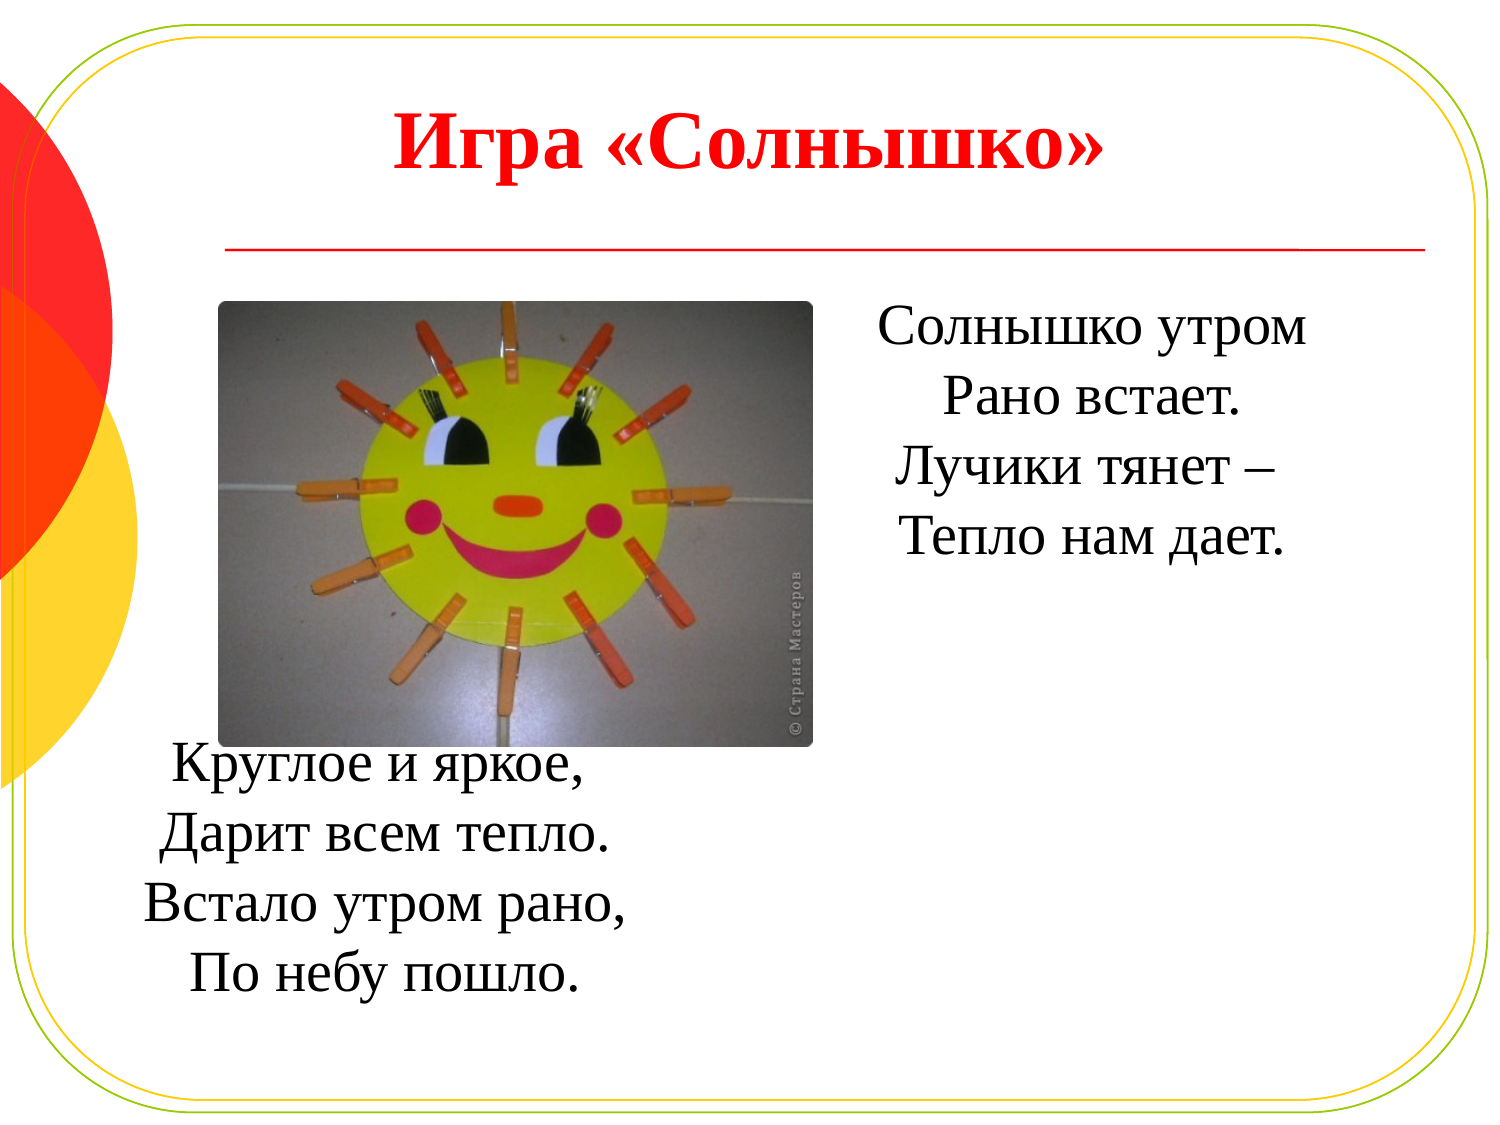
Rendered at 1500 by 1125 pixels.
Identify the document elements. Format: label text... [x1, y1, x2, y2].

text_box Игра «Солнышко» [89, 78, 1412, 193]
text_box Солнышко утром Рано встает. Лучики тянет – Тепло нам дает. [773, 278, 1412, 574]
picture [218, 300, 813, 747]
text_box Круглое и яркое, Дарит всем тепло. Встало утром рано, По небу пошло. [82, 715, 675, 1011]
